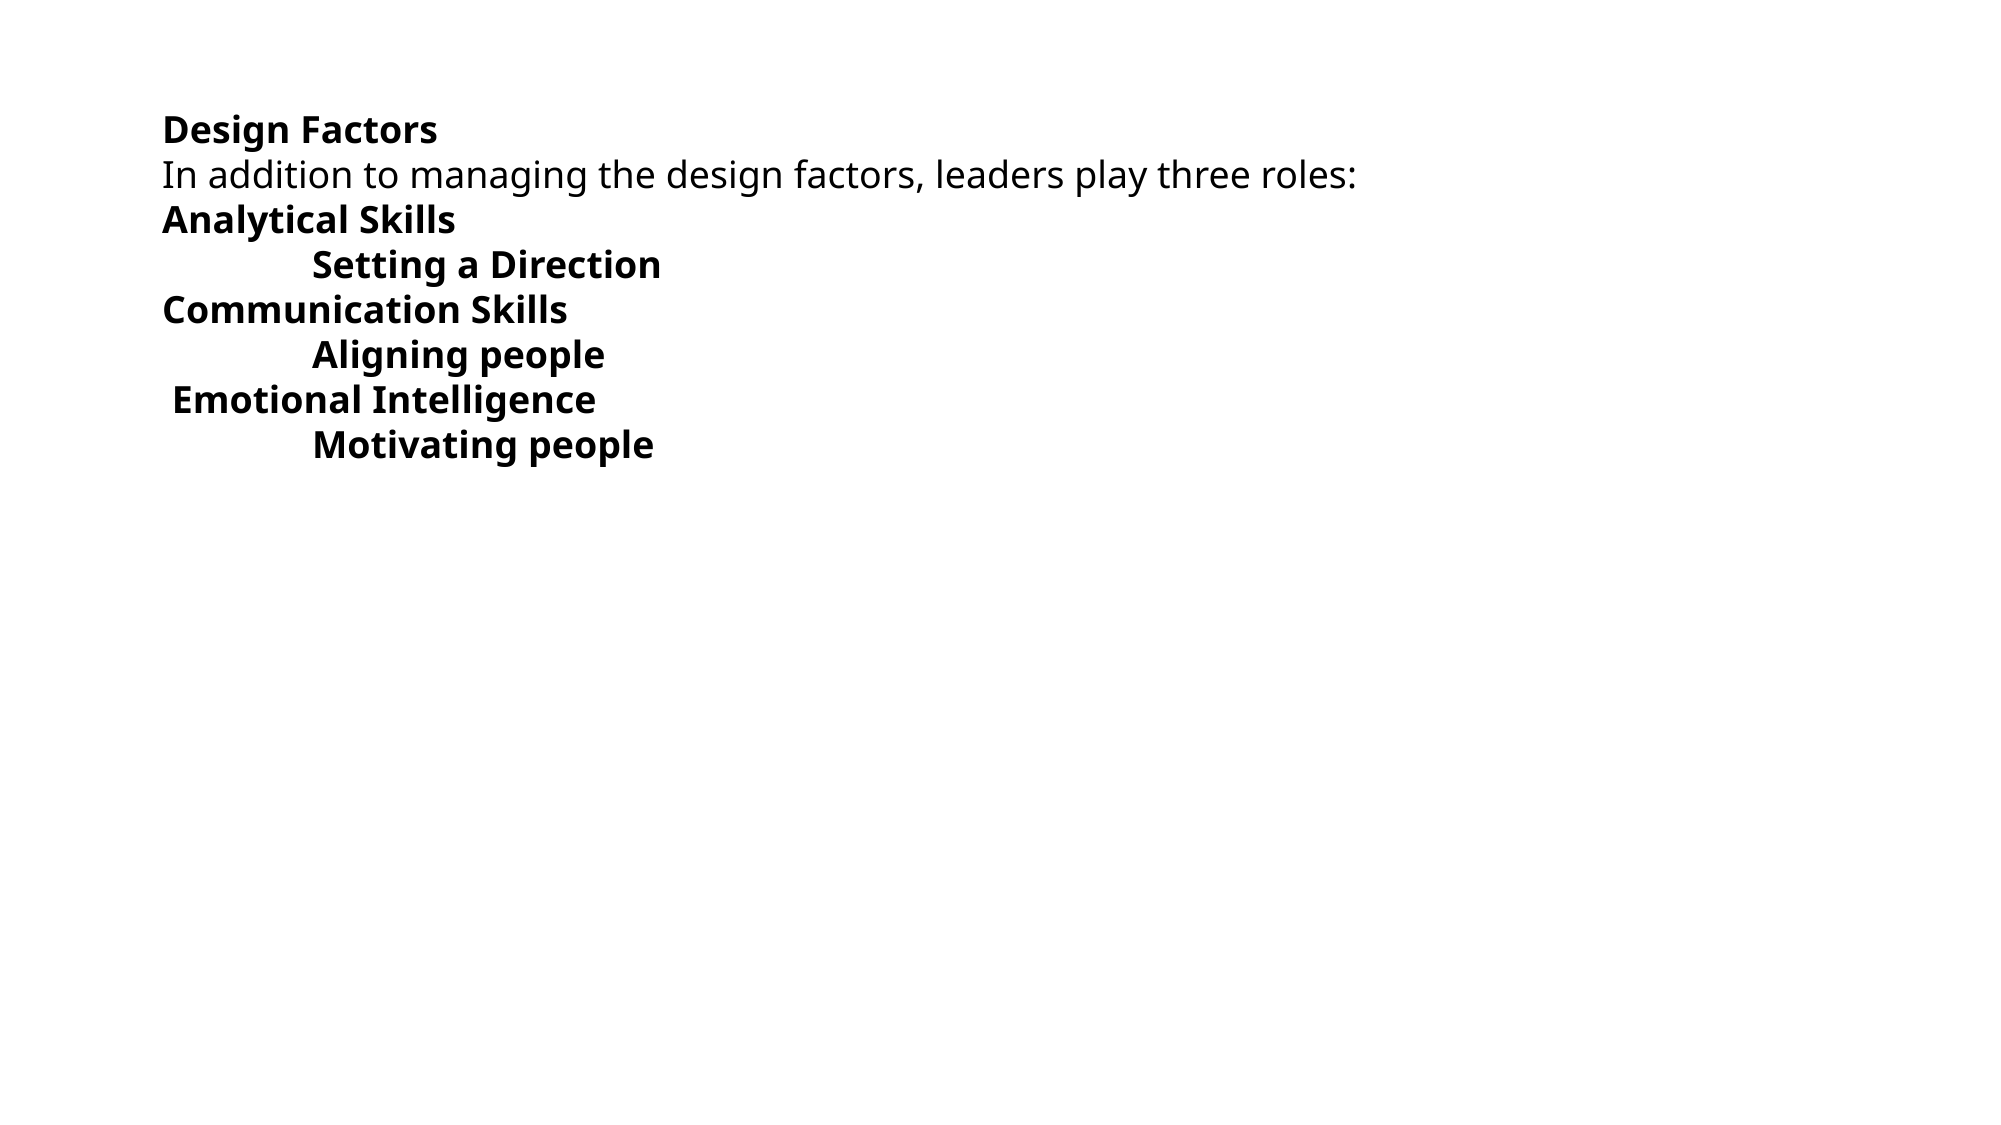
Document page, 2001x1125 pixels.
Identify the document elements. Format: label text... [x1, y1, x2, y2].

text_box Design Factors In addition to managing the design factors, leaders play three roles: Analytical Skills Setting a Direction Communication Skills Aligning people Emotional Intelligence Motivating people [147, 99, 1452, 474]
